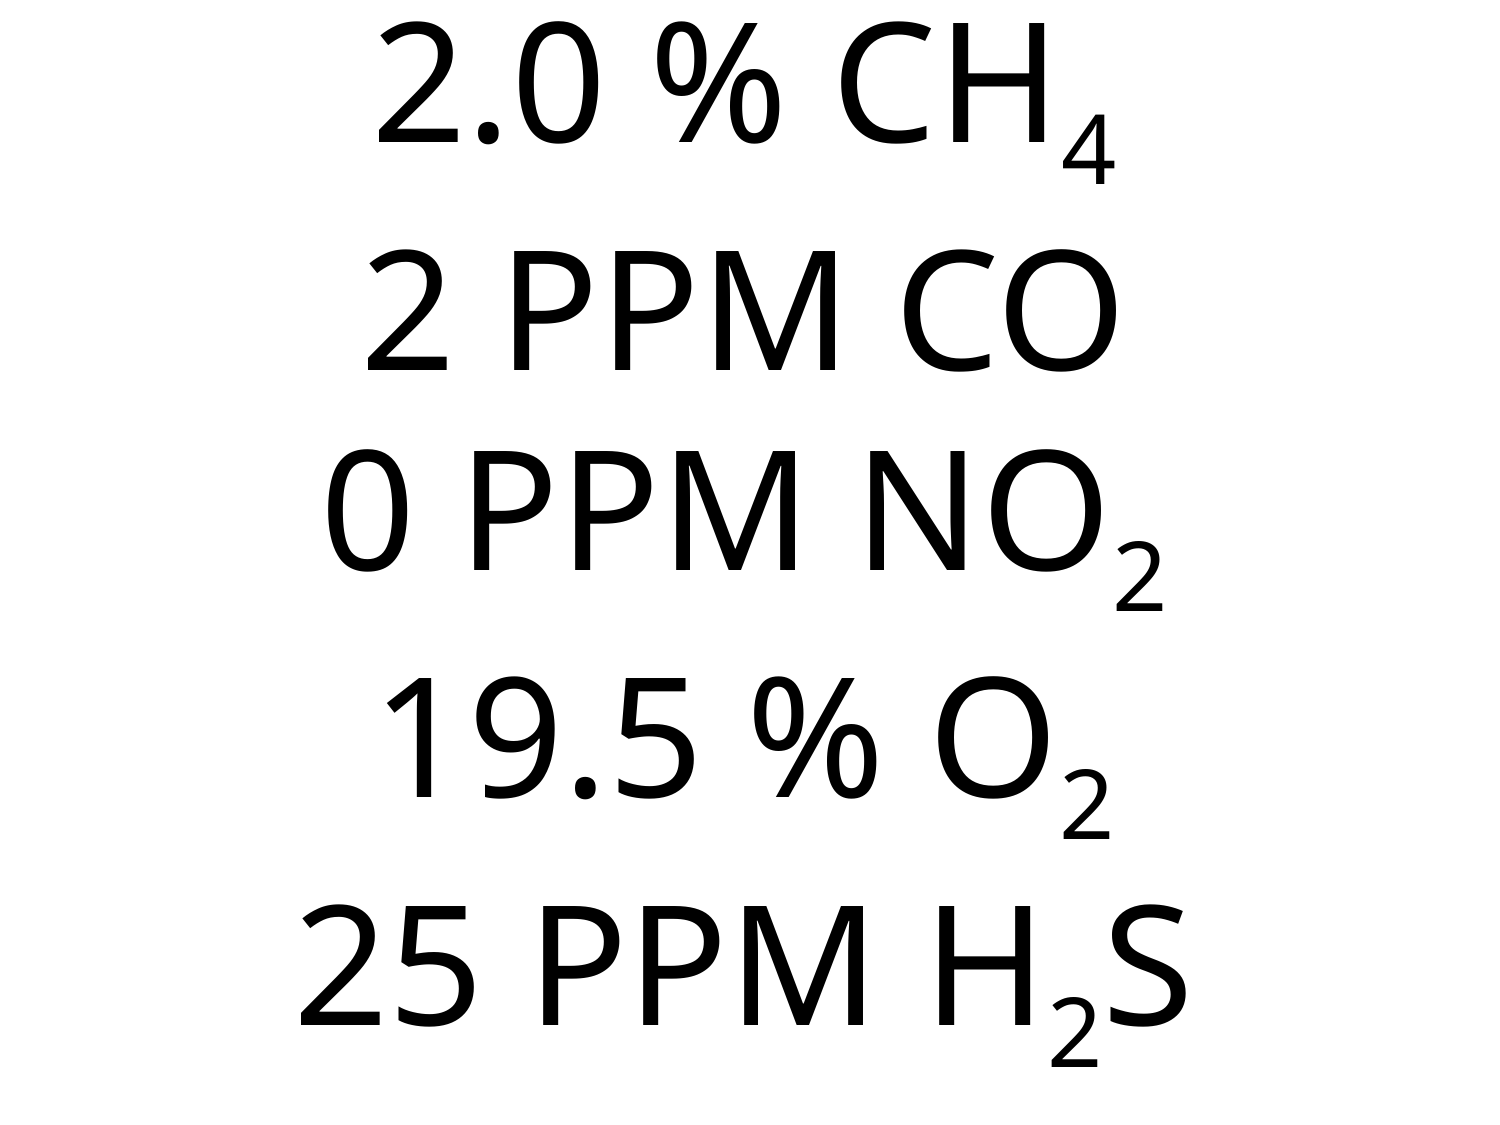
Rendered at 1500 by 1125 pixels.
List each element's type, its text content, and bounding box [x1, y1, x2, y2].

title 2.0 % CH4 2 PPM CO 0 PPM NO2 19.5 % O2 25 PPM H2S [75, 437, 1413, 625]
